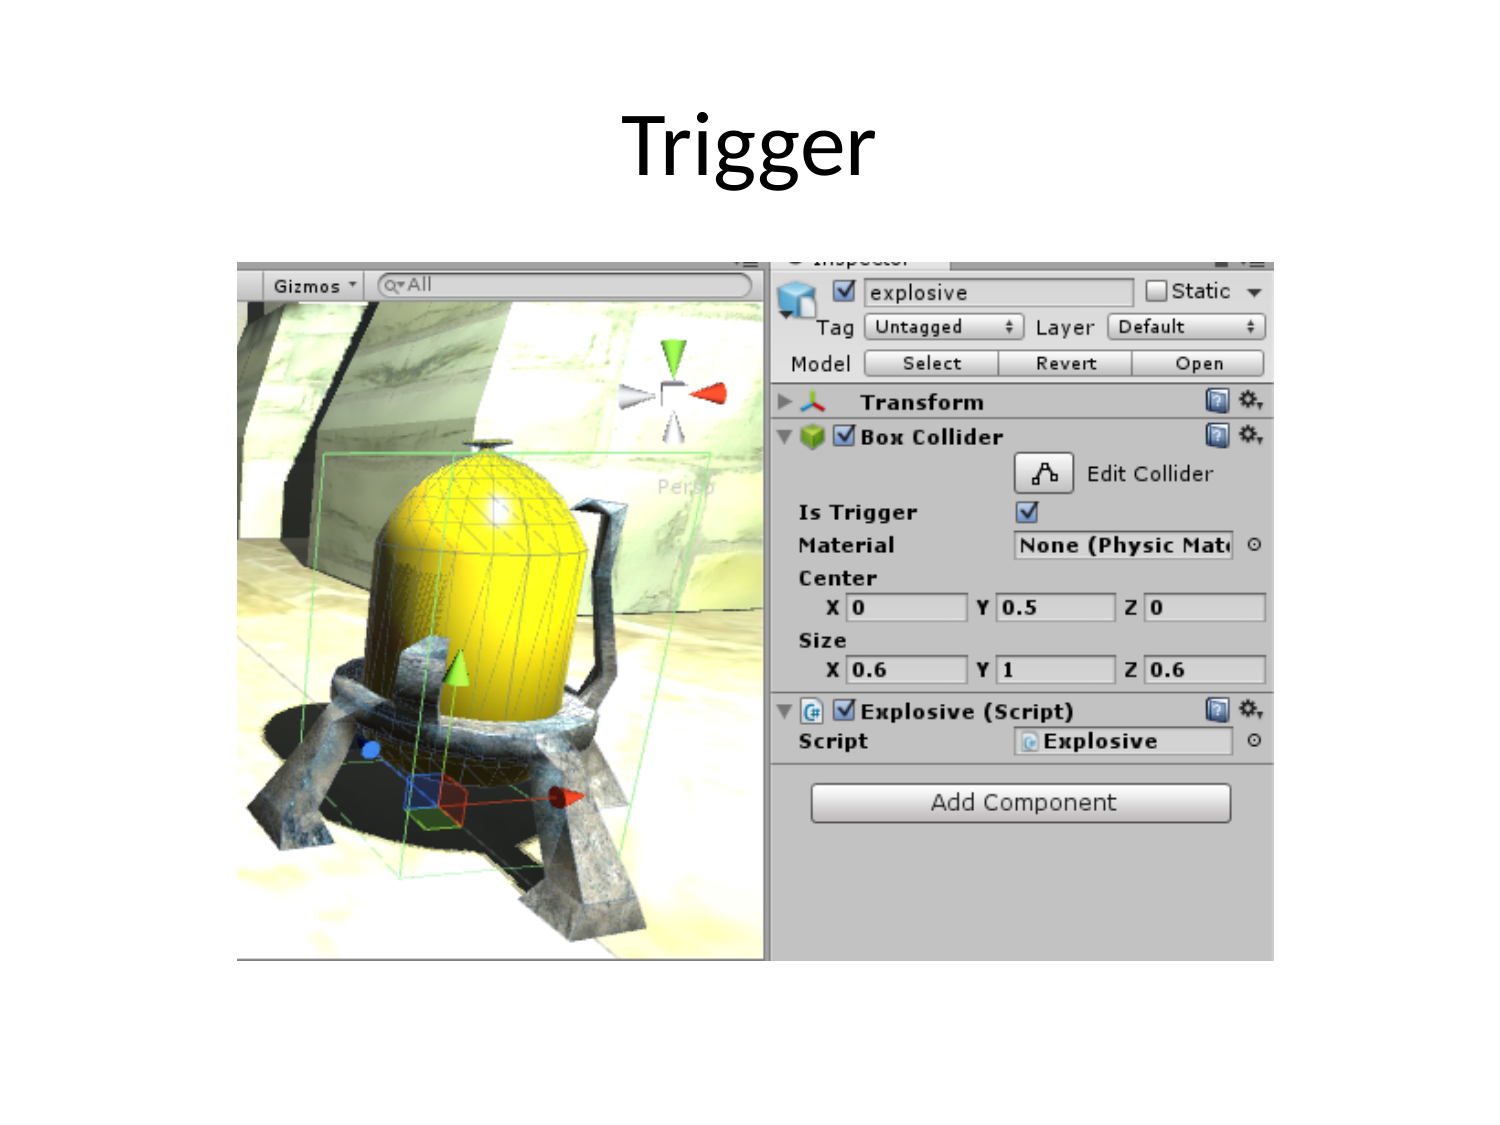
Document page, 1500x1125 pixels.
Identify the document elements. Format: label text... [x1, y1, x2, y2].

picture [237, 262, 1274, 961]
title Trigger [75, 45, 1425, 233]
